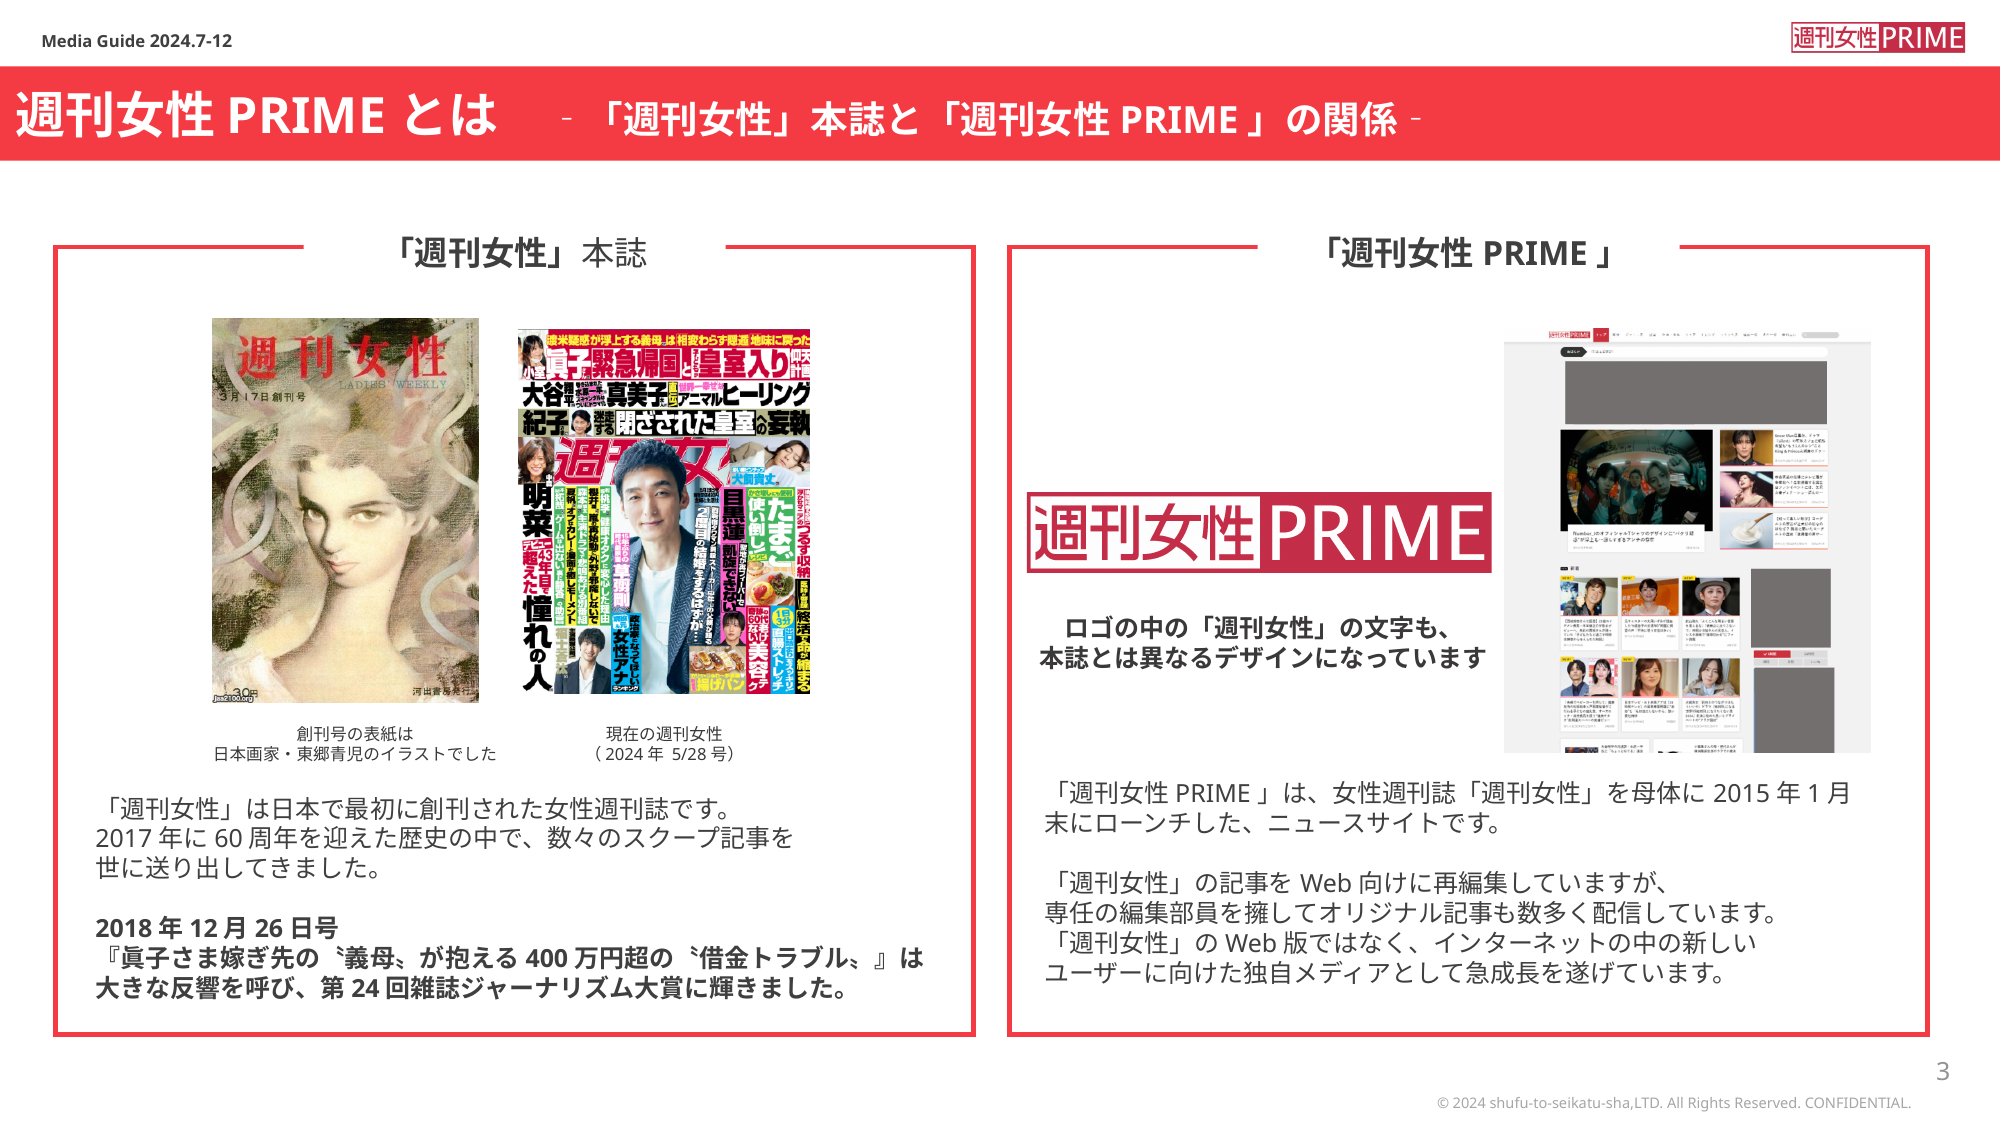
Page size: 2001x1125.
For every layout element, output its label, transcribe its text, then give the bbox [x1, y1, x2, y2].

picture [1026, 492, 1492, 574]
picture [615, 673, 626, 677]
slide_number 2 [1515, 1042, 1966, 1103]
picture [773, 611, 779, 626]
text_box 週刊女性PRIMEとは ‐「週刊女性」本誌と「週刊女性PRIME」の関係‐ [0, 76, 1620, 152]
picture [787, 655, 792, 668]
picture [786, 644, 793, 650]
text_box 創刊号の表紙は 日本画家・東郷青児のイラストでした [212, 723, 499, 766]
text_box [1009, 246, 1928, 1035]
picture [1504, 328, 1871, 753]
picture [212, 318, 479, 703]
picture [774, 654, 778, 666]
picture [518, 328, 810, 694]
picture [613, 622, 620, 629]
picture [614, 686, 638, 690]
picture [788, 677, 793, 686]
picture [773, 608, 793, 656]
picture [774, 668, 781, 688]
text_box [55, 246, 974, 1035]
text_box 「週刊女性」本誌 [303, 224, 726, 280]
text_box 現在の週刊女性 （2024年 5/28号） [544, 723, 785, 766]
text_box 「週刊女性PRIME」 [1257, 224, 1680, 280]
picture [1791, 22, 1966, 53]
picture [623, 618, 628, 627]
